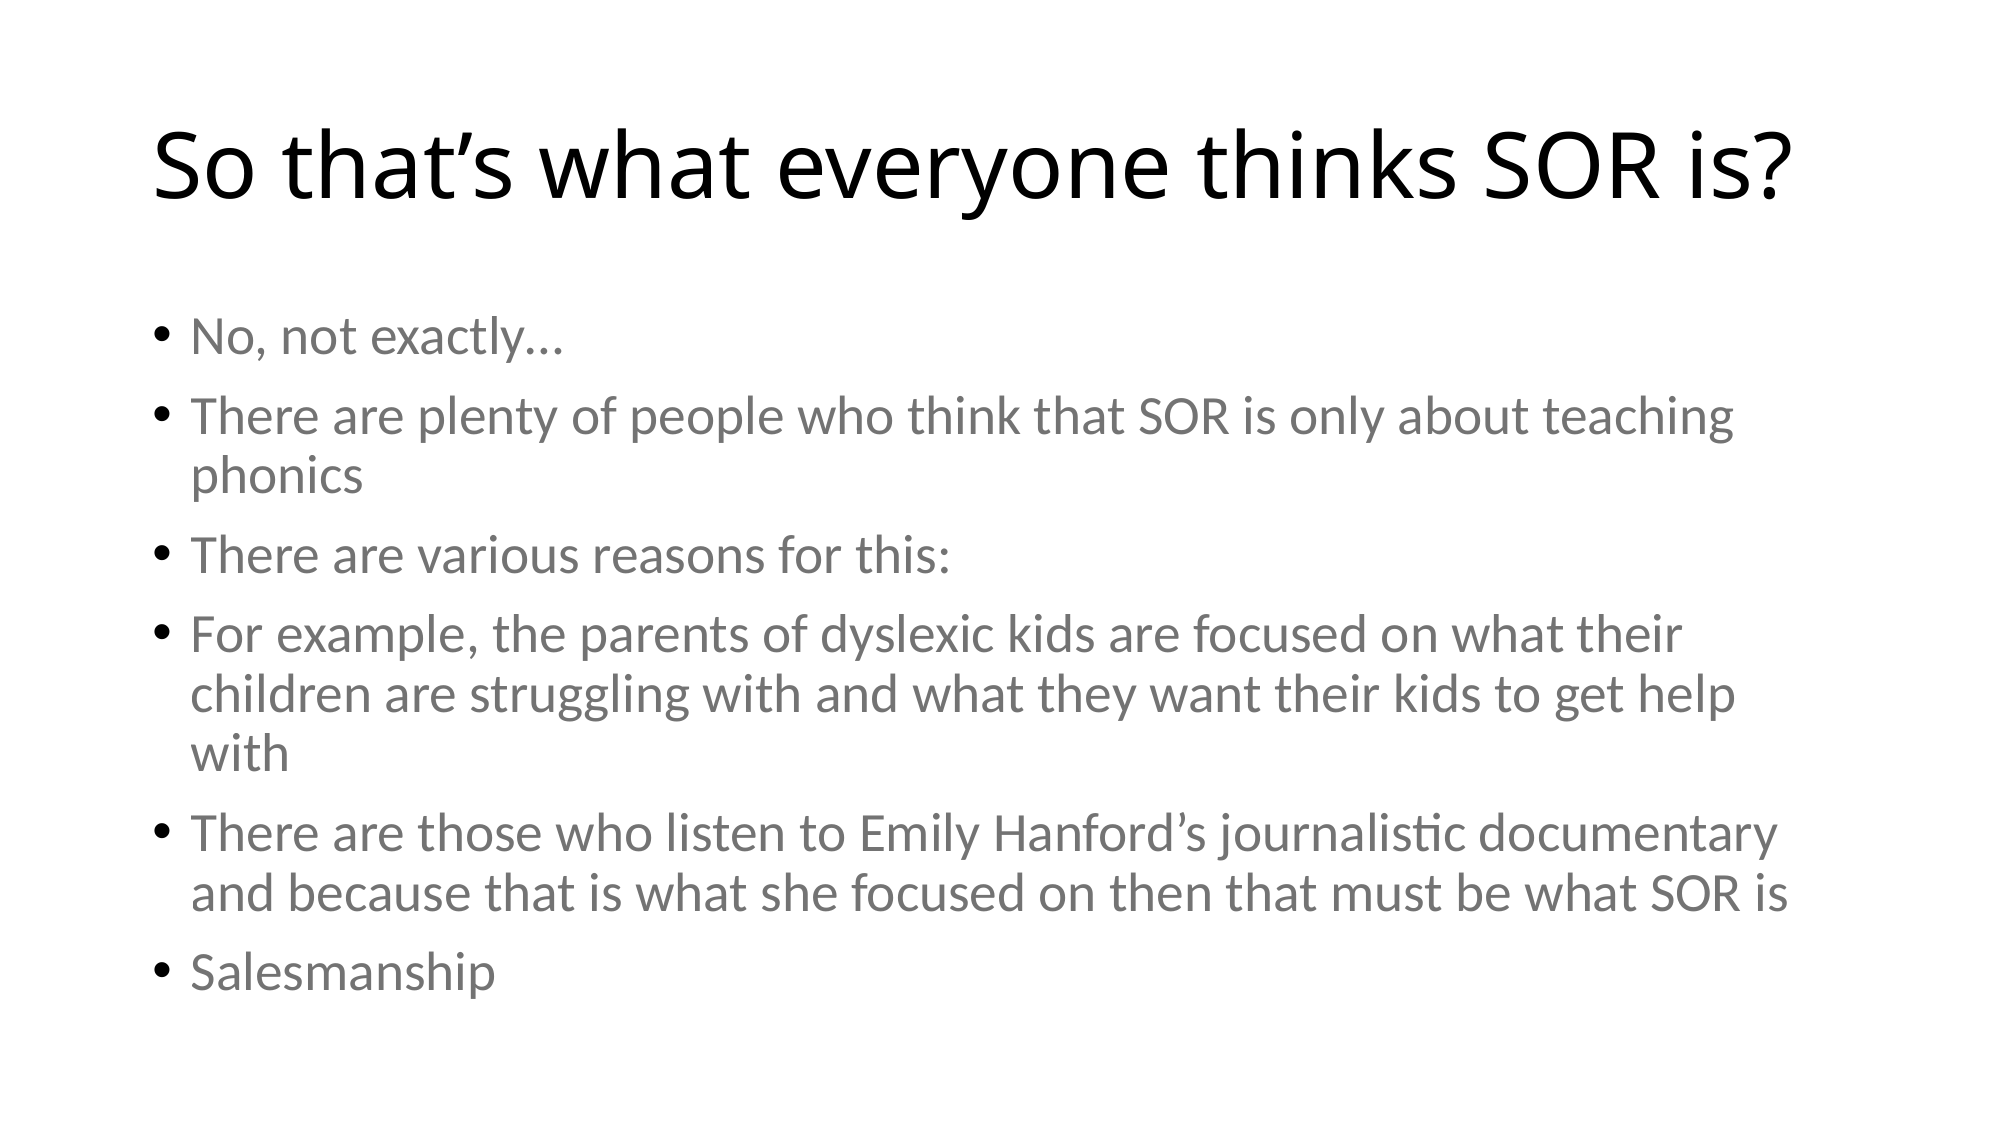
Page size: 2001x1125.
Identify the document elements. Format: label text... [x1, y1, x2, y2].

list No, not exactly… There are plenty of people who think that SOR is only about teaching phonics There are various reasons for this: For example, the parents of dyslexic kids are focused on what their children are struggling with and what they want their kids to get help with There are those who listen to Emily Hanford’s journalistic documentary and because that is what she focused on then that must be what SOR is Salesmanship [137, 299, 1863, 1014]
title So that’s what everyone thinks SOR is? [137, 59, 1863, 278]
